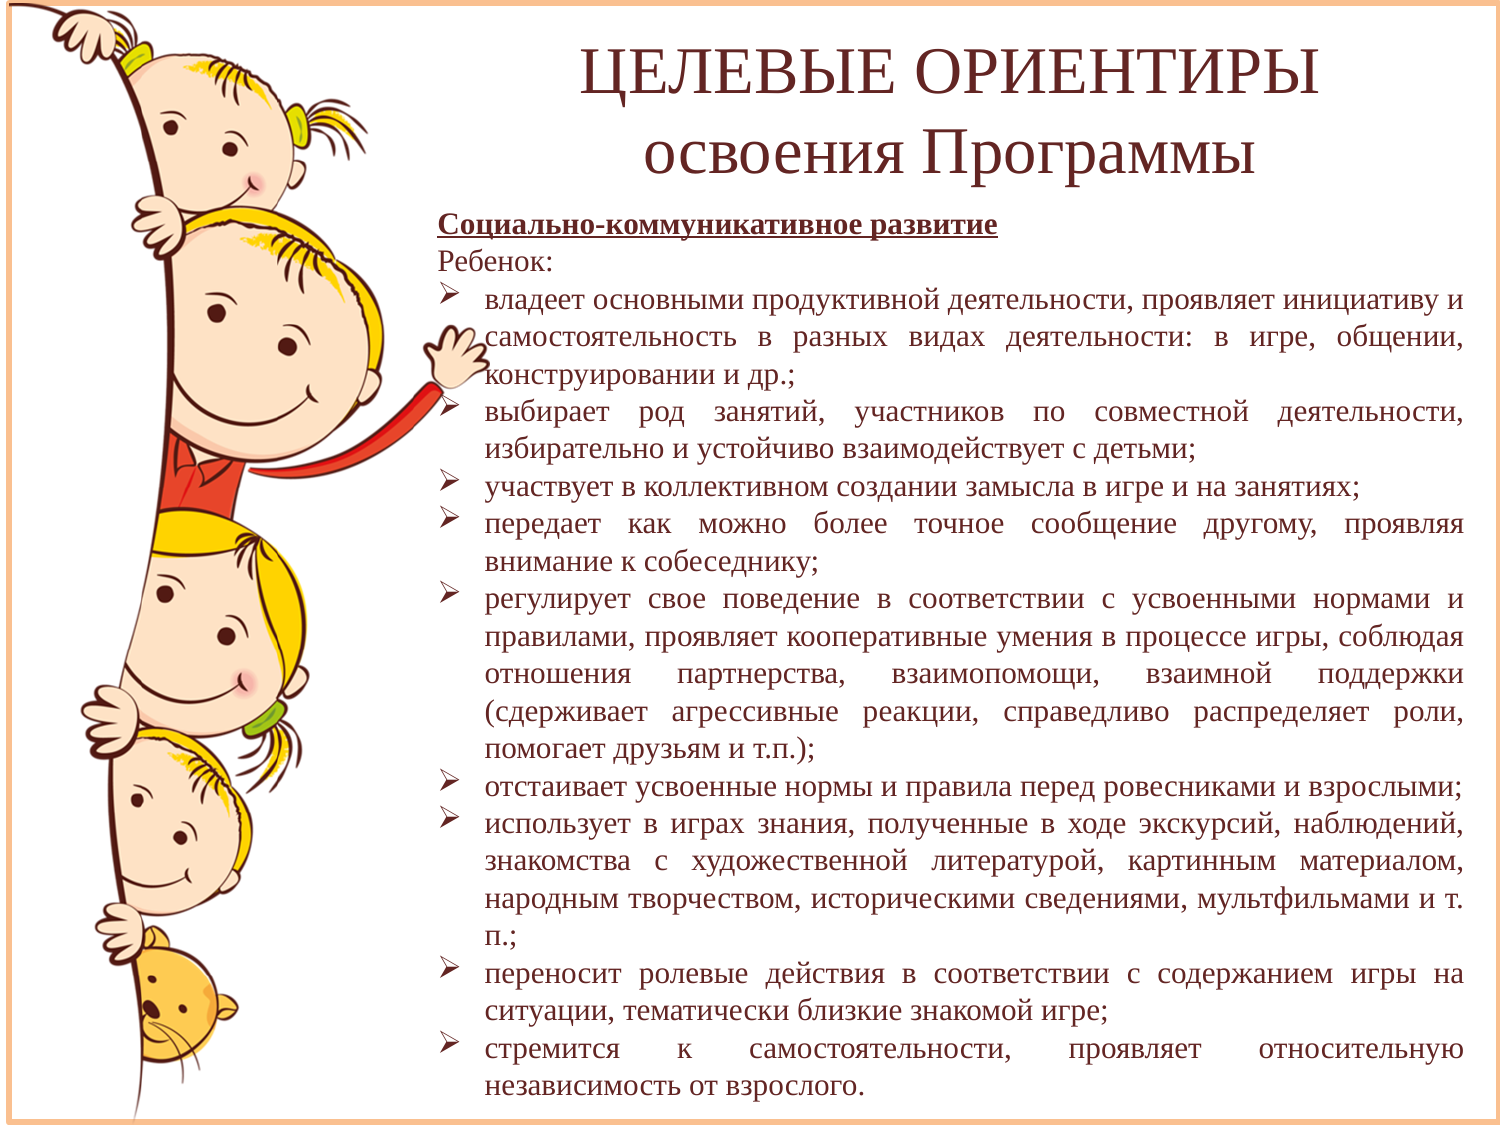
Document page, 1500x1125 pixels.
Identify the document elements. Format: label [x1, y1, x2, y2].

list [4, 0, 1500, 1125]
